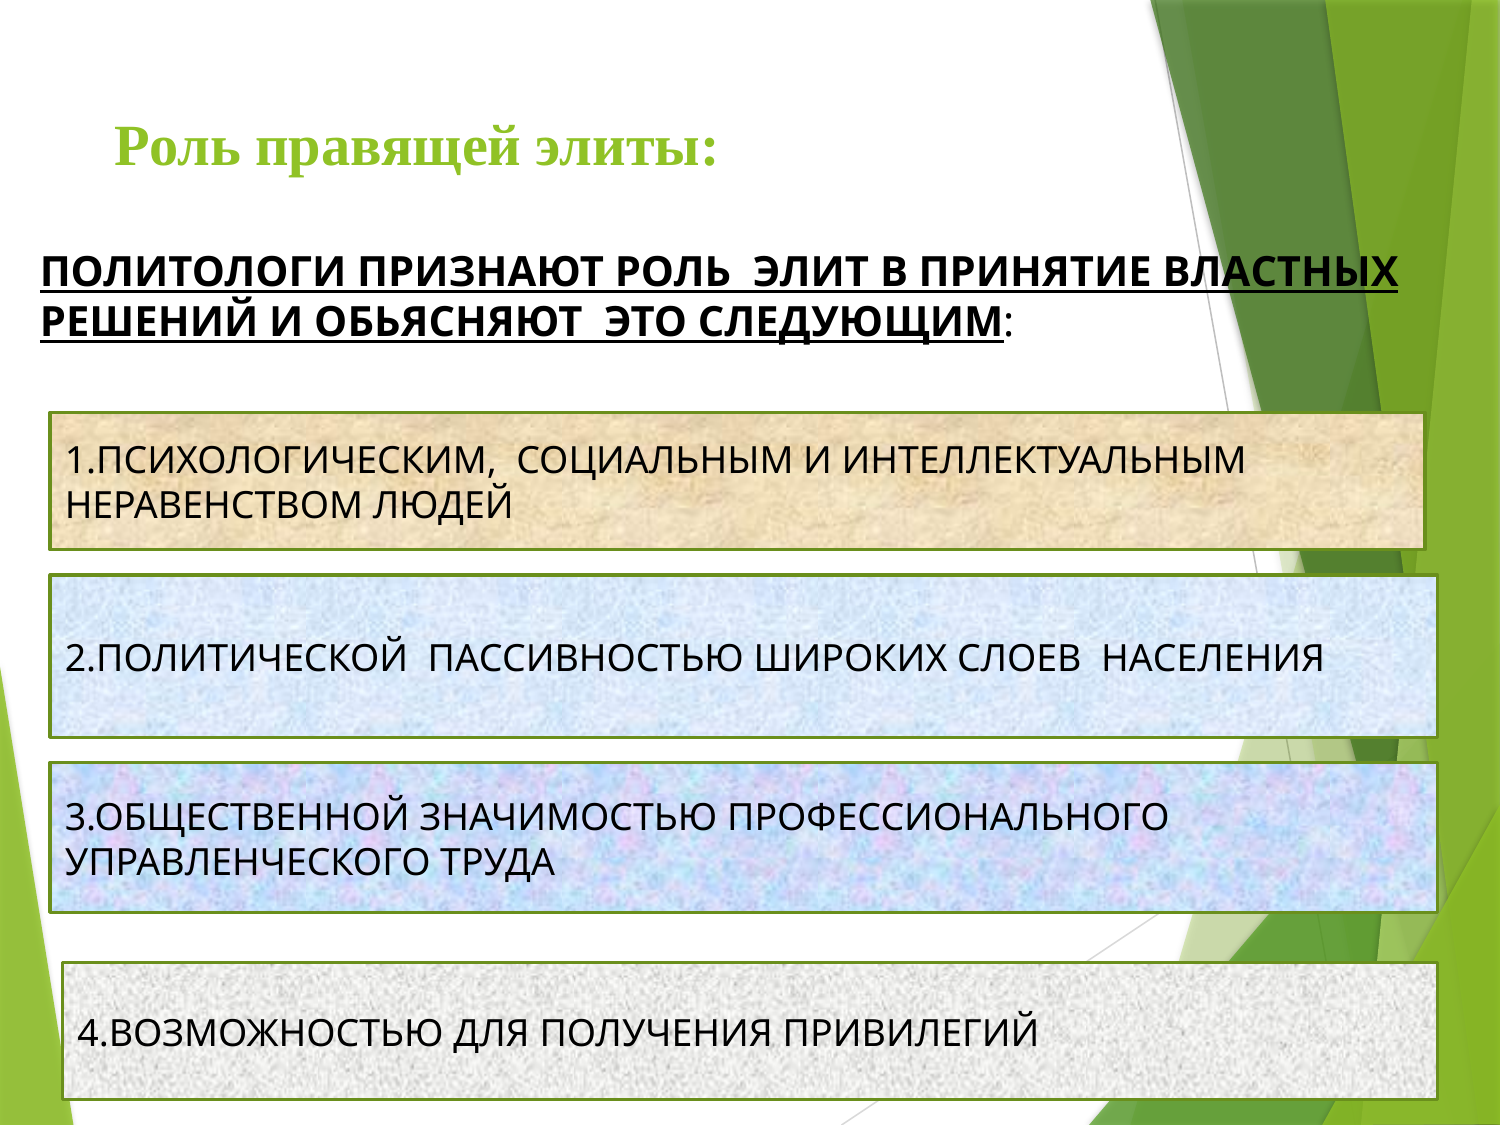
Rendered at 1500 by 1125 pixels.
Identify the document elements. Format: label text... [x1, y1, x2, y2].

text_box 1.ПСИХОЛОГИЧЕСКИМ, СОЦИАЛЬНЫМ И ИНТЕЛЛЕКТУАЛЬНЫМ НЕРАВЕНСТВОМ ЛЮДЕЙ [48, 411, 1427, 551]
text_box 2.ПОЛИТИЧЕСКОЙ ПАССИВНОСТЬЮ ШИРОКИХ СЛОЕВ НАСЕЛЕНИЯ [48, 573, 1439, 739]
text_box 3.ОБЩЕСТВЕННОЙ ЗНАЧИМОСТЬЮ ПРОФЕССИОНАЛЬНОГО УПРАВЛЕНЧЕСКОГО ТРУДА [48, 761, 1439, 914]
title Роль правящей элиты: [99, 99, 1142, 237]
text_box 4.ВОЗМОЖНОСТЬЮ ДЛЯ ПОЛУЧЕНИЯ ПРИВИЛЕГИЙ [61, 961, 1439, 1101]
text_box ПОЛИТОЛОГИ ПРИЗНАЮТ РОЛЬ ЭЛИТ В ПРИНЯТИЕ ВЛАСТНЫХ РЕШЕНИЙ И ОБЬЯСНЯЮТ ЭТО СЛЕДУЮЩИМ: [24, 237, 1425, 353]
